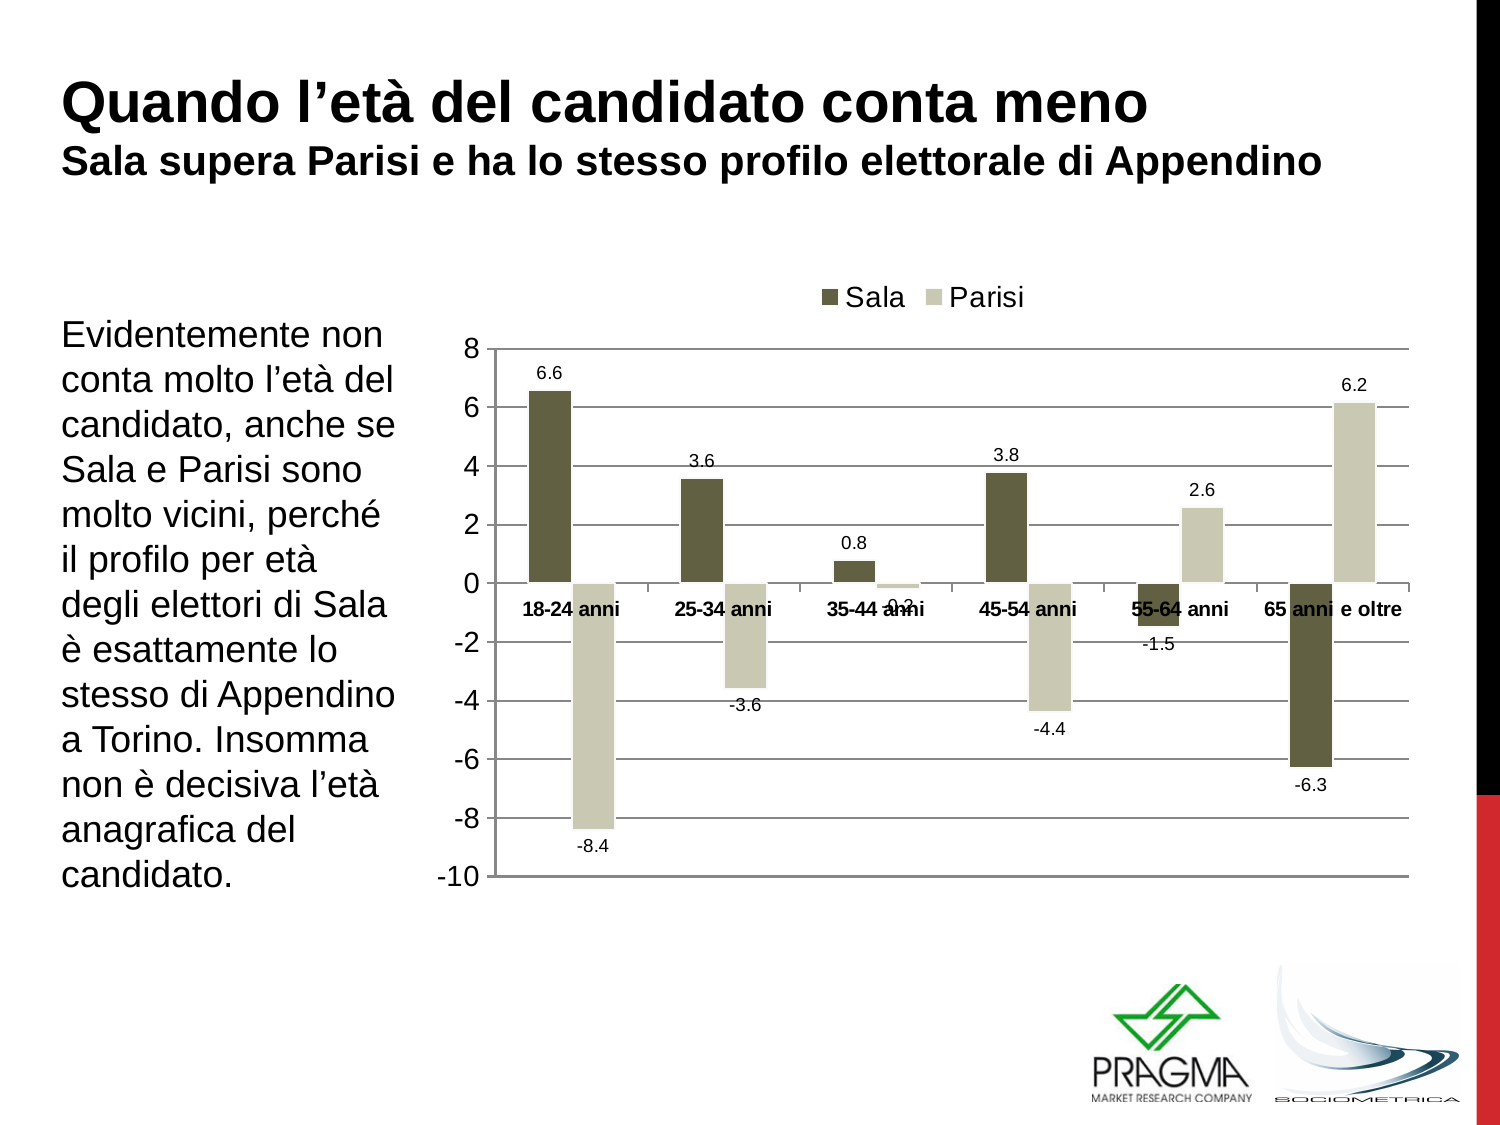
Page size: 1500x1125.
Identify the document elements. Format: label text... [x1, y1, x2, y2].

chart [416, 263, 1430, 907]
text_box Quando l’età del candidato conta meno Sala supera Parisi e ha lo stesso profilo elettorale di Appendino [46, 56, 1345, 192]
text_box Evidentemente non conta molto l’età del candidato, anche se Sala e Parisi sono molto vicini, perché il profilo per età degli elettori di Sala è esattamente lo stesso di Appendino a Torino. Insomma non è decisiva l’età anagrafica del candidato. [46, 302, 414, 903]
picture [1092, 983, 1253, 1102]
picture [1274, 964, 1461, 1102]
